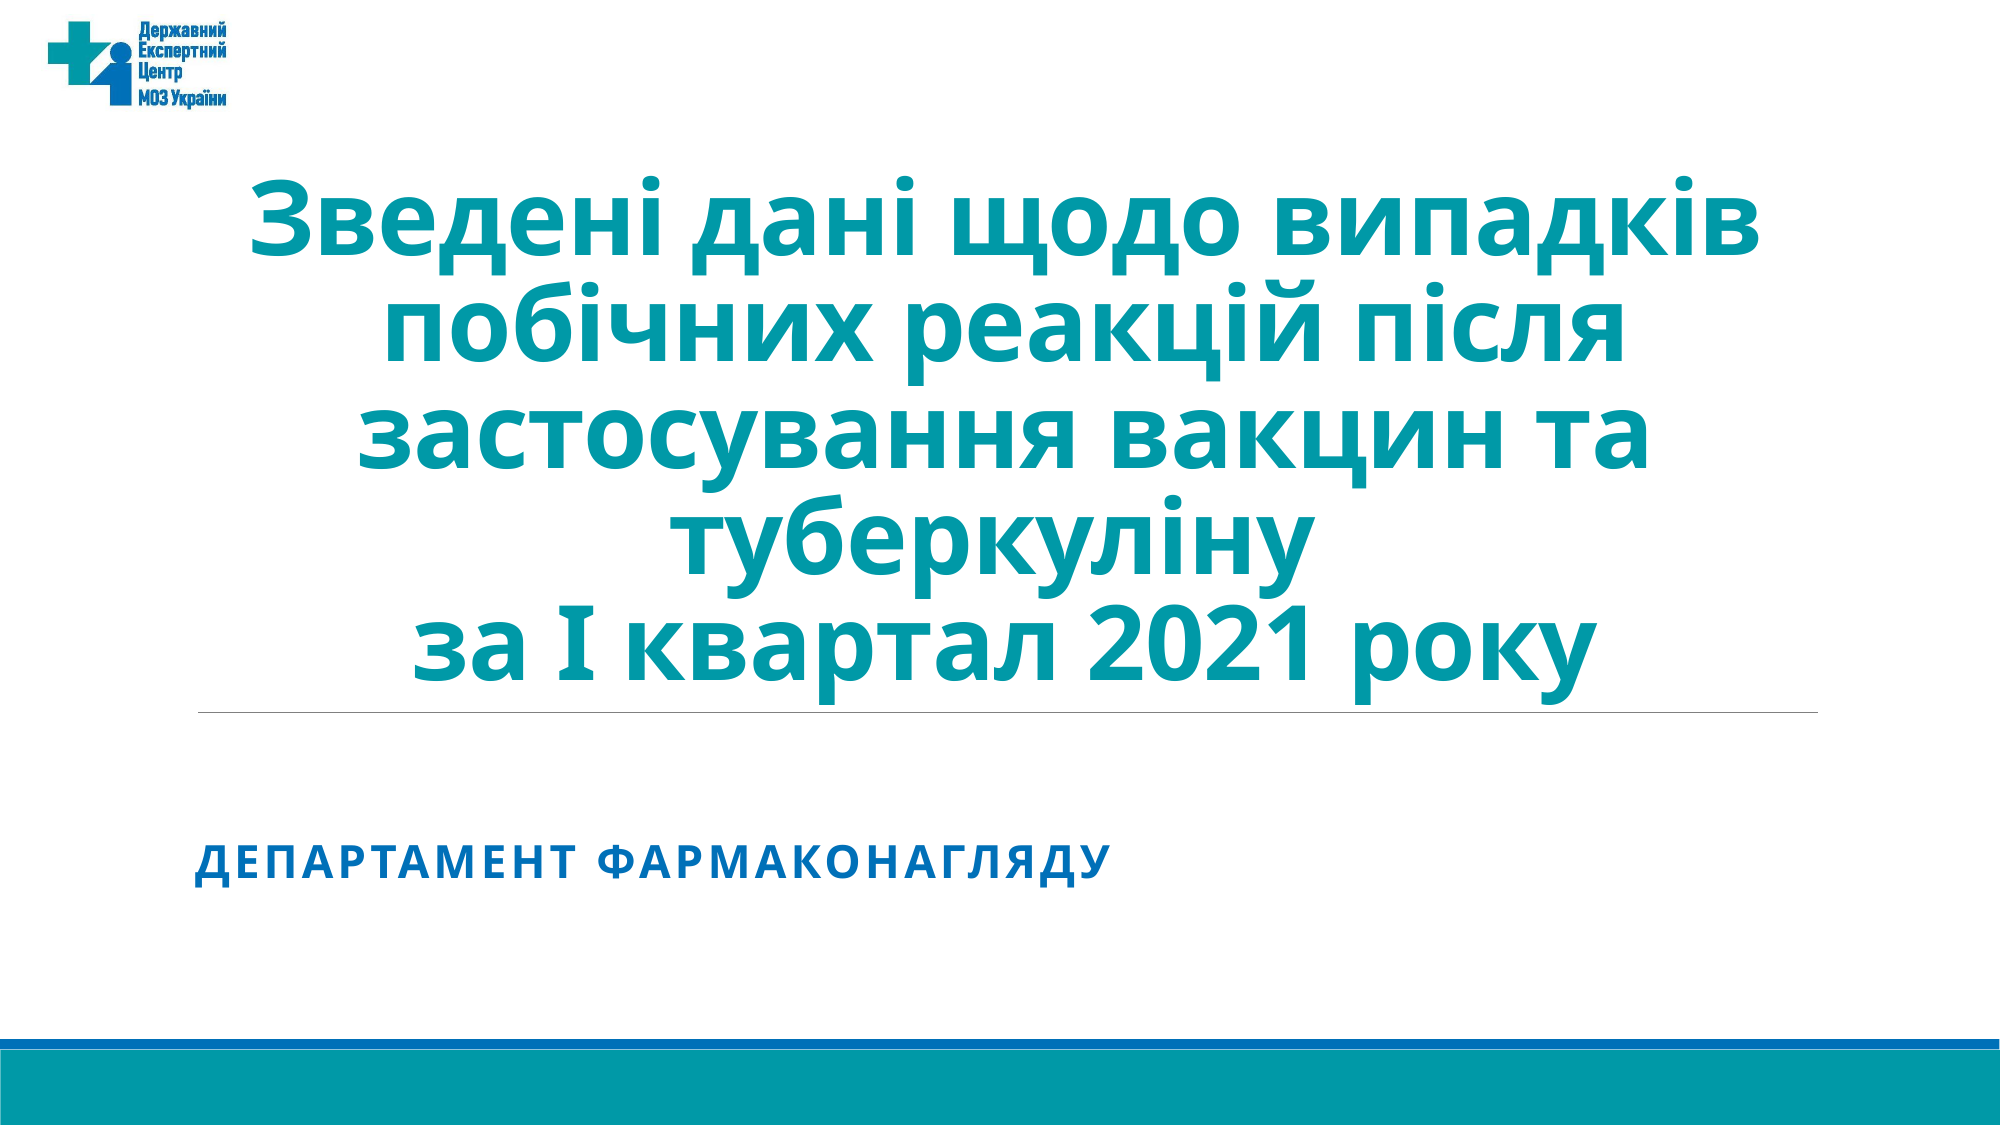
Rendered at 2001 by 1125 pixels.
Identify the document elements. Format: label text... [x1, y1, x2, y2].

picture [40, 14, 233, 113]
title Зведені дані щодо випадків побічних реакцій після застосування вакцин та туберкуліну за І квартал 2021 року [180, 124, 1830, 710]
subtitle Департамент фармаконагляду [180, 753, 1830, 941]
